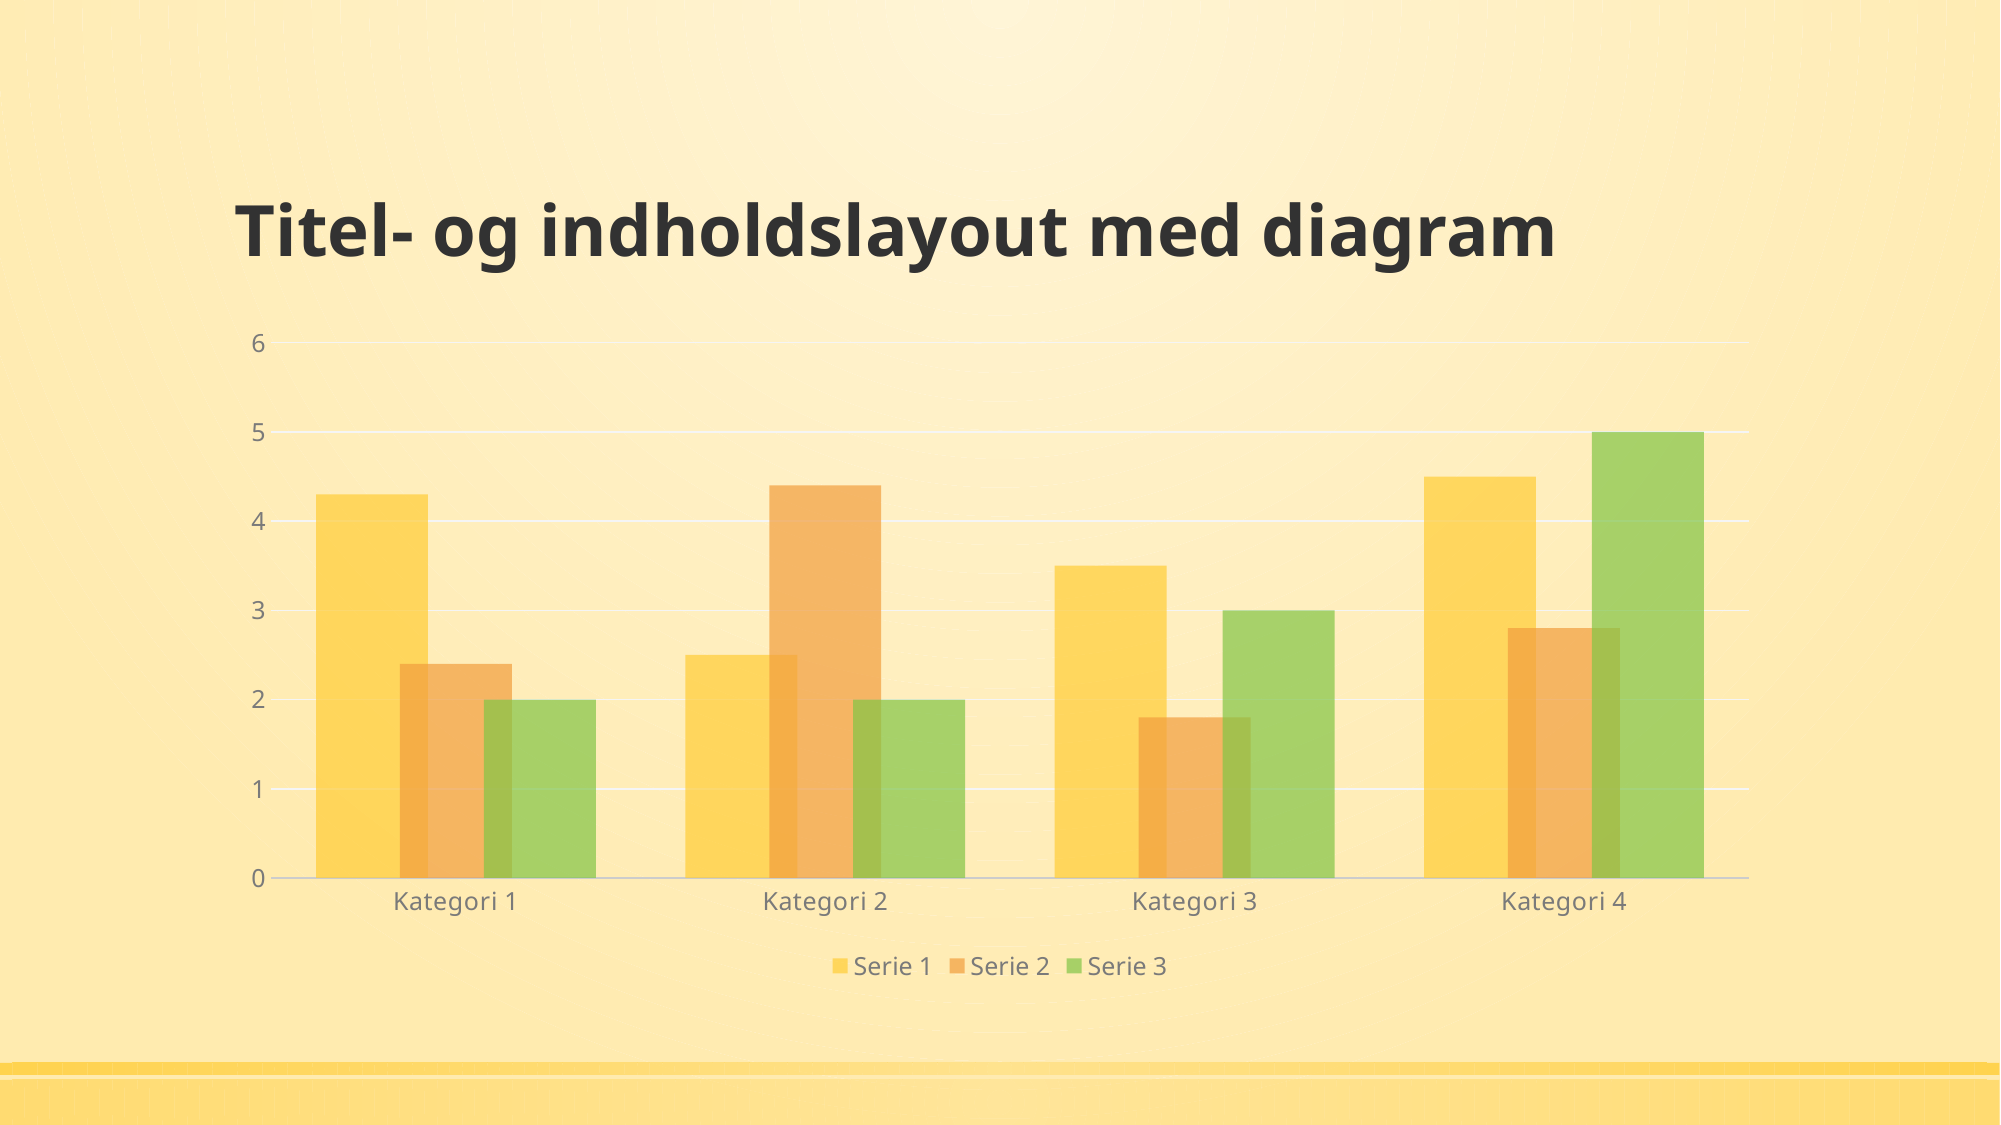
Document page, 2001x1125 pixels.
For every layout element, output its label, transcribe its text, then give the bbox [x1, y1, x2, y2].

title Titel- og indholdslayout med diagram [219, 76, 1780, 279]
chart [219, 311, 1780, 990]
